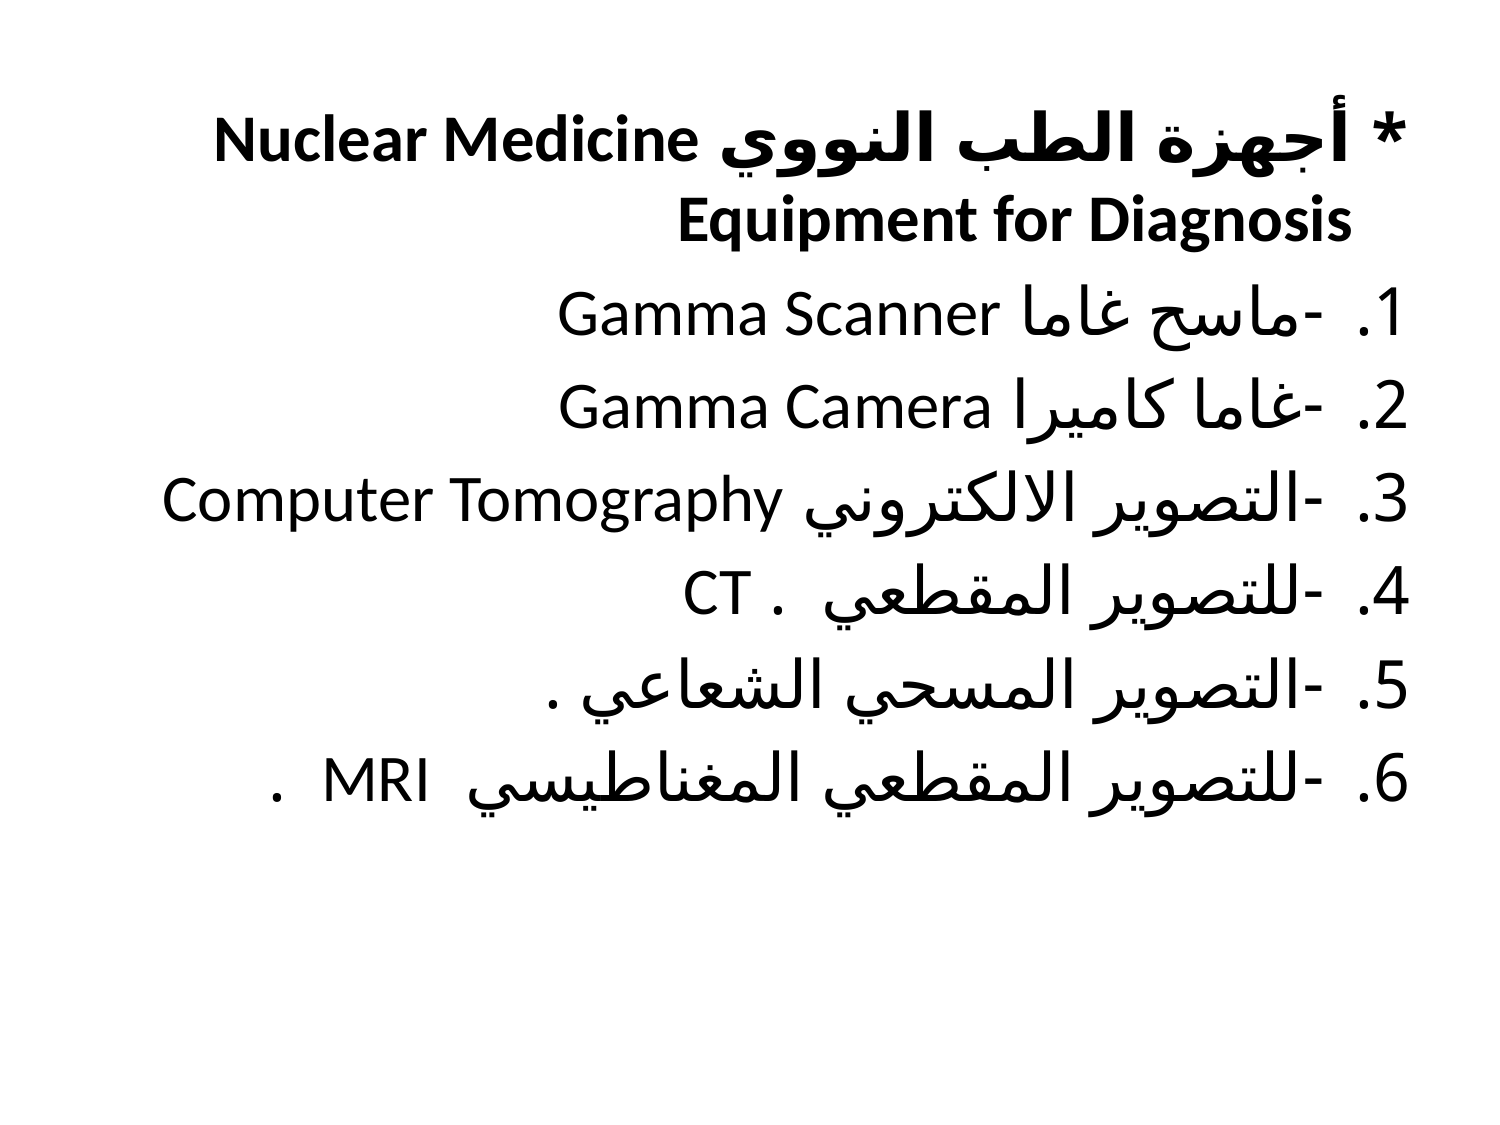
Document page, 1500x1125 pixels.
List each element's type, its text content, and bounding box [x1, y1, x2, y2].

list * أجهزة الطب النووي Nuclear Medicine Equipment for Diagnosis - ماسح غاما Gamma Scanner - غاما كاميرا Gamma Camera - التصوير الالكتروني Computer Tomography - للتصوير المقطعي . CT - التصوير المسحي الشعاعي . - للتصوير المقطعي المغناطيسي MRI . [75, 87, 1425, 1005]
